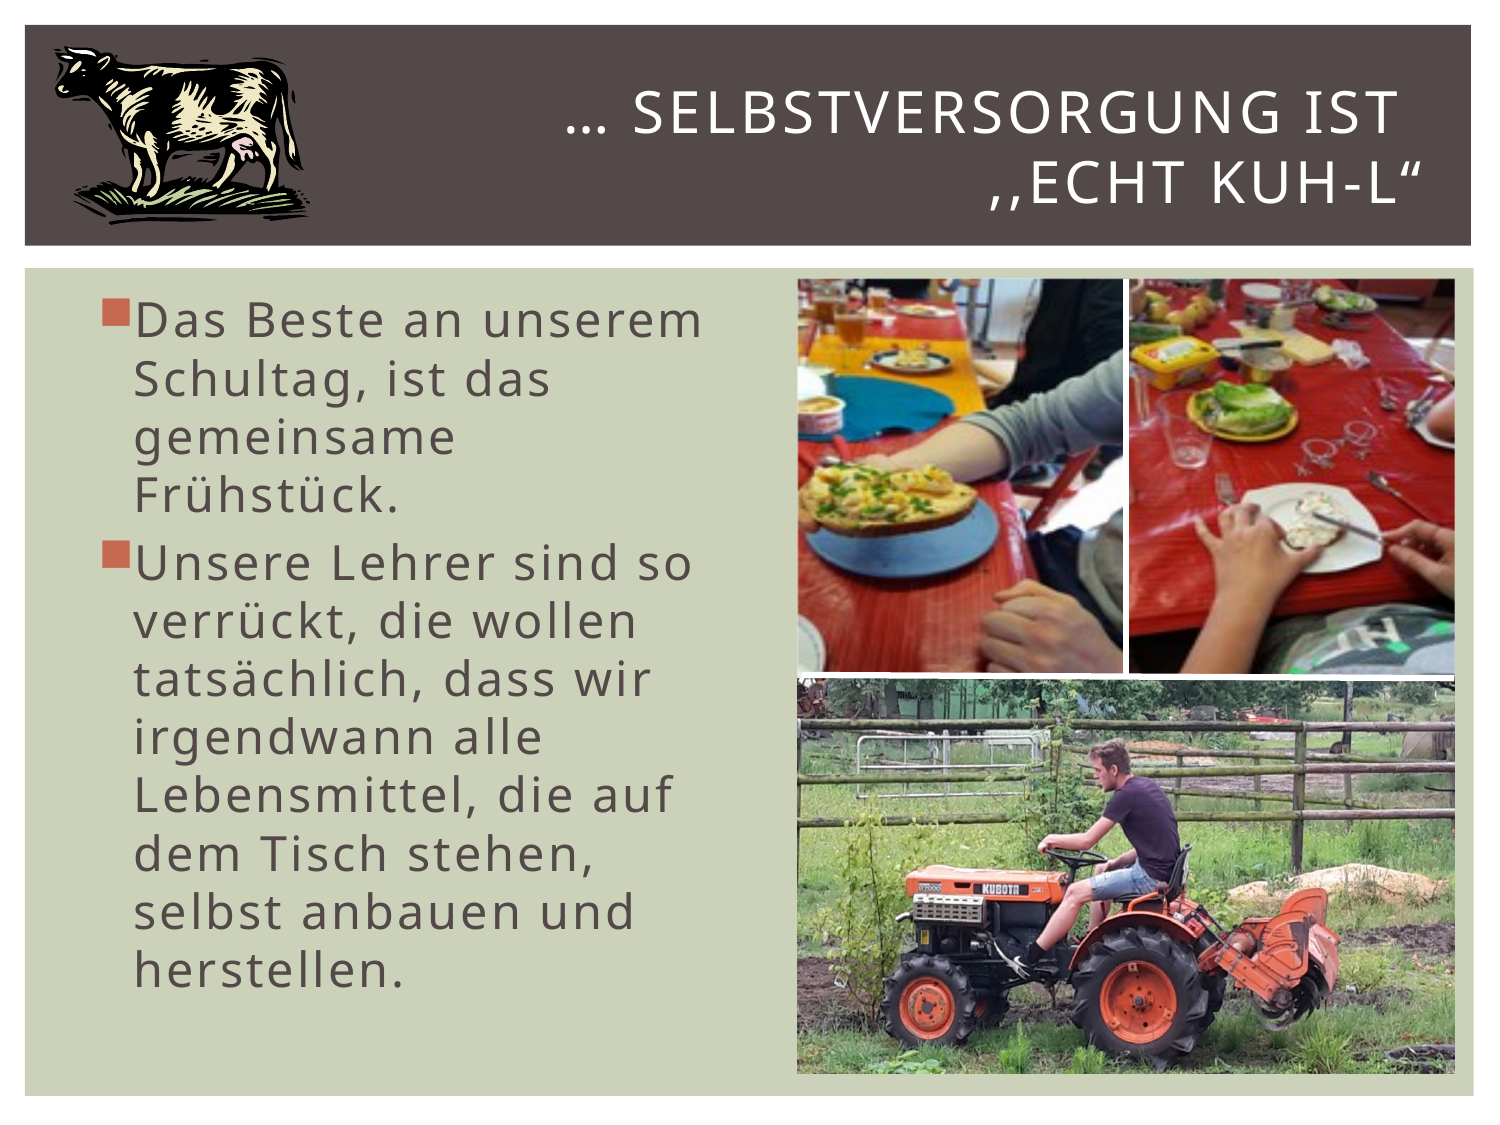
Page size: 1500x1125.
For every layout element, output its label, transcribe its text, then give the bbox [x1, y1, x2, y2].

title … Selbstversorgung ist ,,Echt KUH-L“ [317, 58, 1438, 232]
list Das Beste an unserem Schultag, ist das gemeinsame Frühstück. Unsere Lehrer sind so verrückt, die wollen tatsächlich, dass wir irgendwann alle Lebensmittel, die auf dem Tisch stehen, selbst anbauen und herstellen. [75, 281, 738, 1005]
picture [52, 42, 314, 229]
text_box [802, 674, 1121, 679]
picture [727, 280, 1500, 1075]
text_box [1132, 674, 1455, 679]
